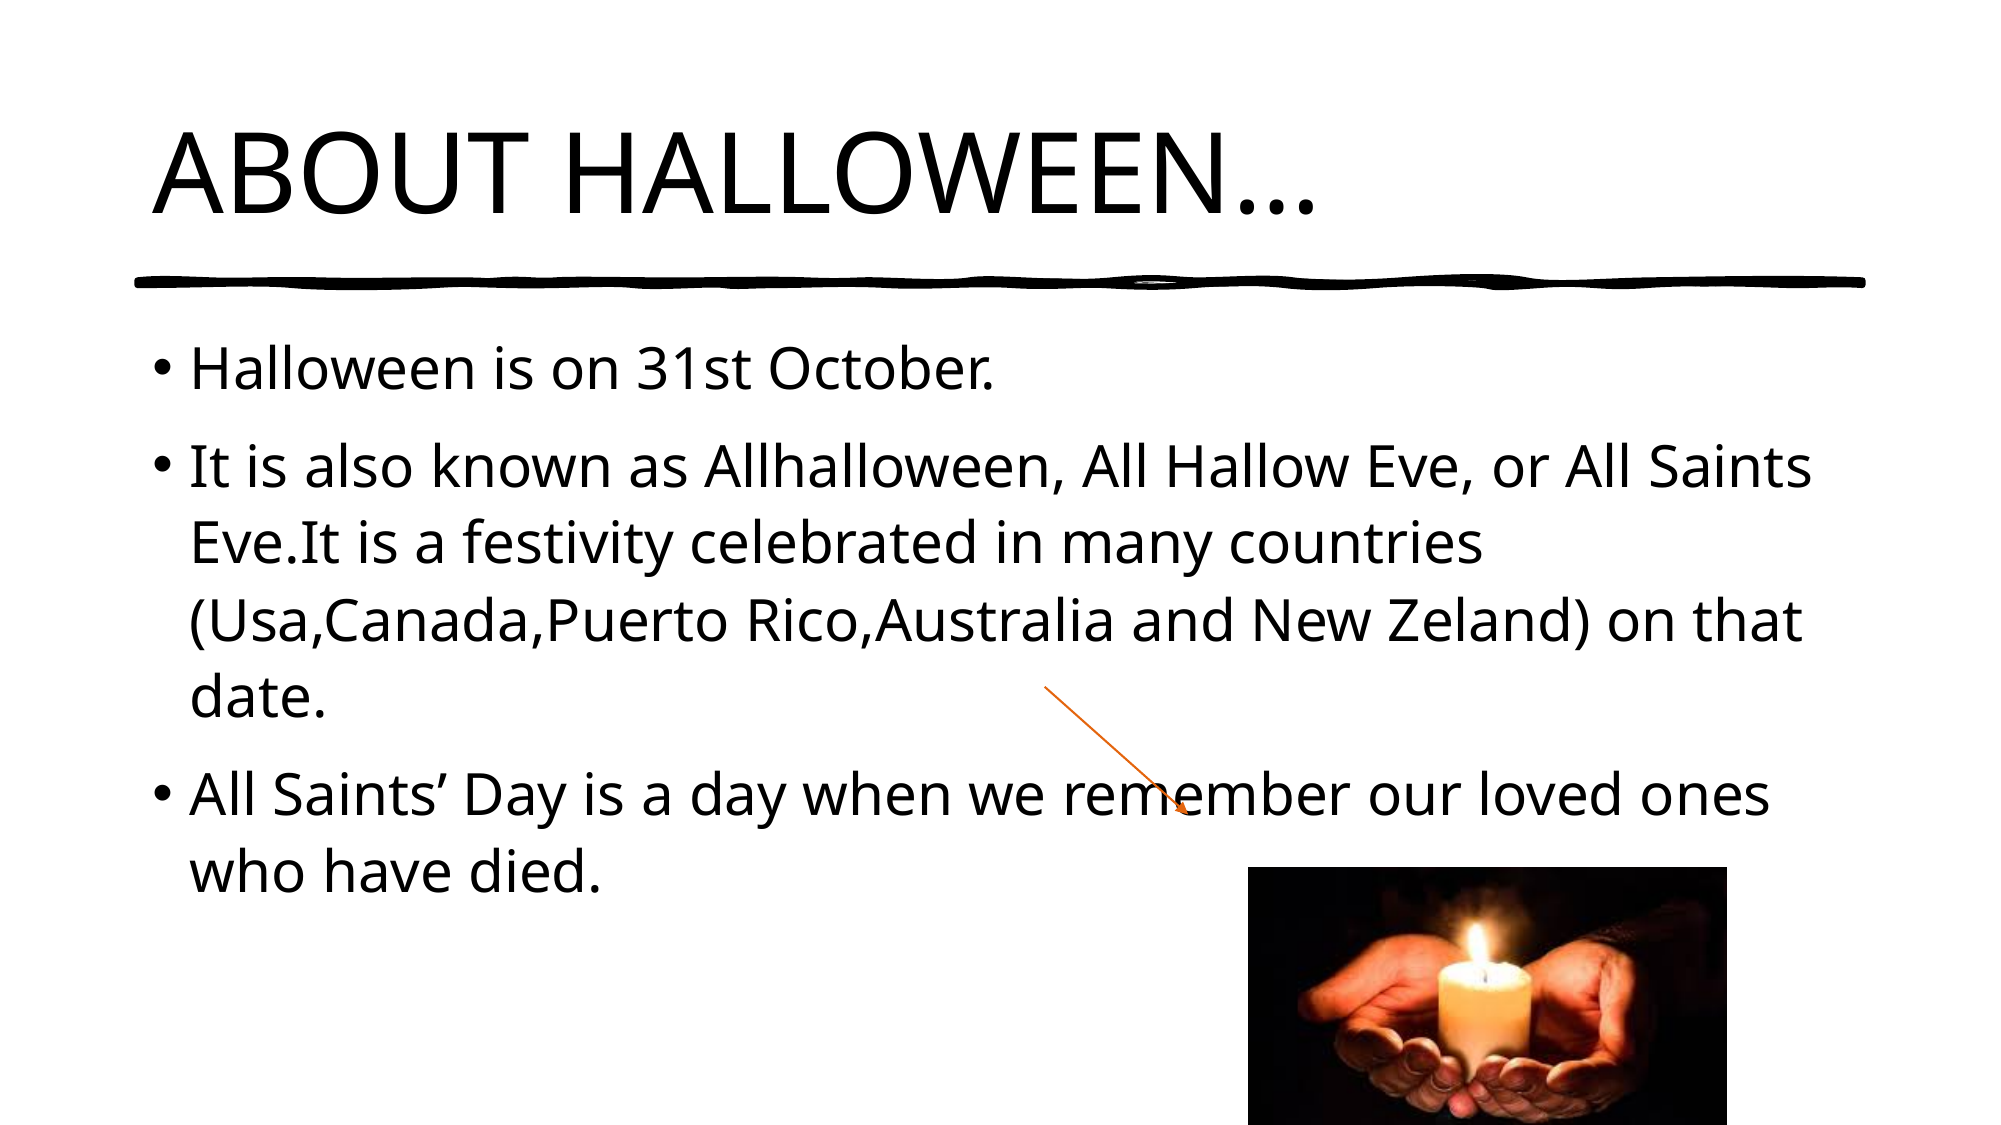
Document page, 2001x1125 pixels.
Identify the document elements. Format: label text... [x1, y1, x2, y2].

list Halloween is on 31st October. It is also known as Allhalloween, All Hallow Eve, or All Saints Eve.It is a festivity celebrated in many countries (Usa,Canada,Puerto Rico,Australia and New Zeland) on that date. All Saints’ Day is a day when we remember our loved ones who have died. [137, 316, 1863, 1014]
picture [1248, 867, 1727, 1125]
title ABOUT HALLOWEEN… [137, 59, 1863, 278]
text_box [1044, 686, 1189, 815]
